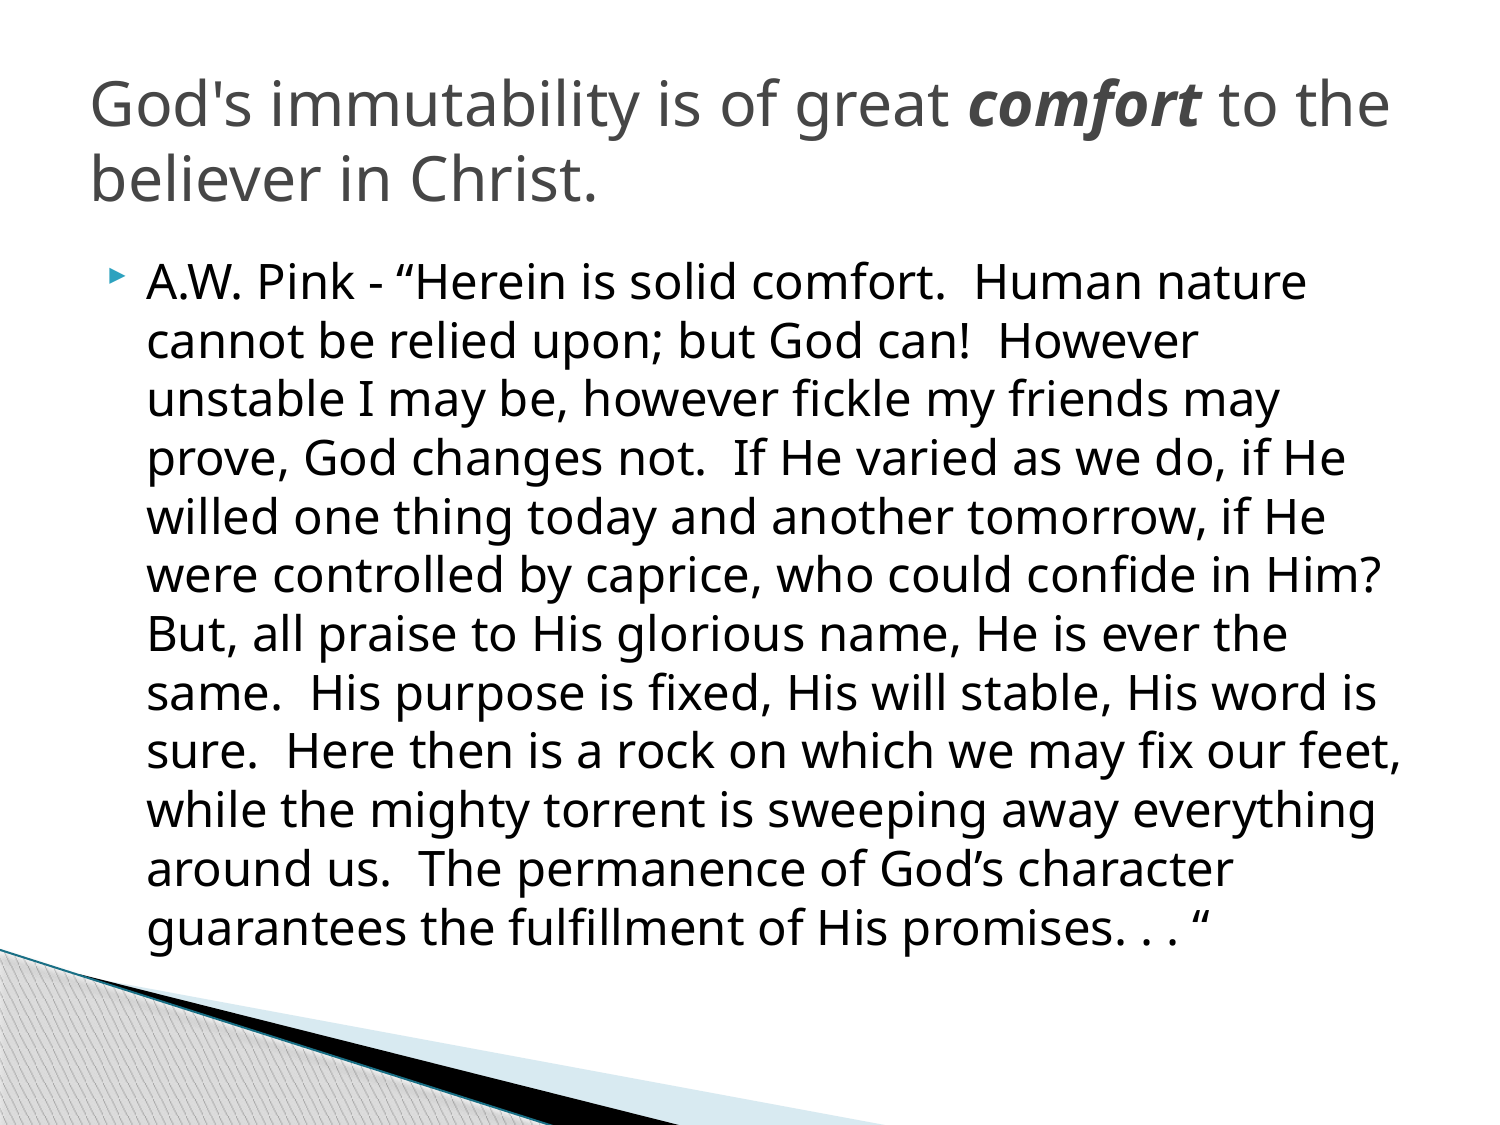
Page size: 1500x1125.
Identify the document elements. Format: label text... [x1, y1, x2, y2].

title God's immutability is of great comfort to the believer in Christ. [75, 45, 1425, 233]
list A.W. Pink - “Herein is solid comfort. Human nature cannot be relied upon; but God can! However unstable I may be, however fickle my friends may prove, God changes not. If He varied as we do, if He willed one thing today and another tomorrow, if He were controlled by caprice, who could confide in Him? But, all praise to His glorious name, He is ever the same. His purpose is fixed, His will stable, His word is sure. Here then is a rock on which we may fix our feet, while the mighty torrent is sweeping away everything around us. The permanence of God’s character guarantees the fulfillment of His promises. . . “ [75, 243, 1425, 986]
